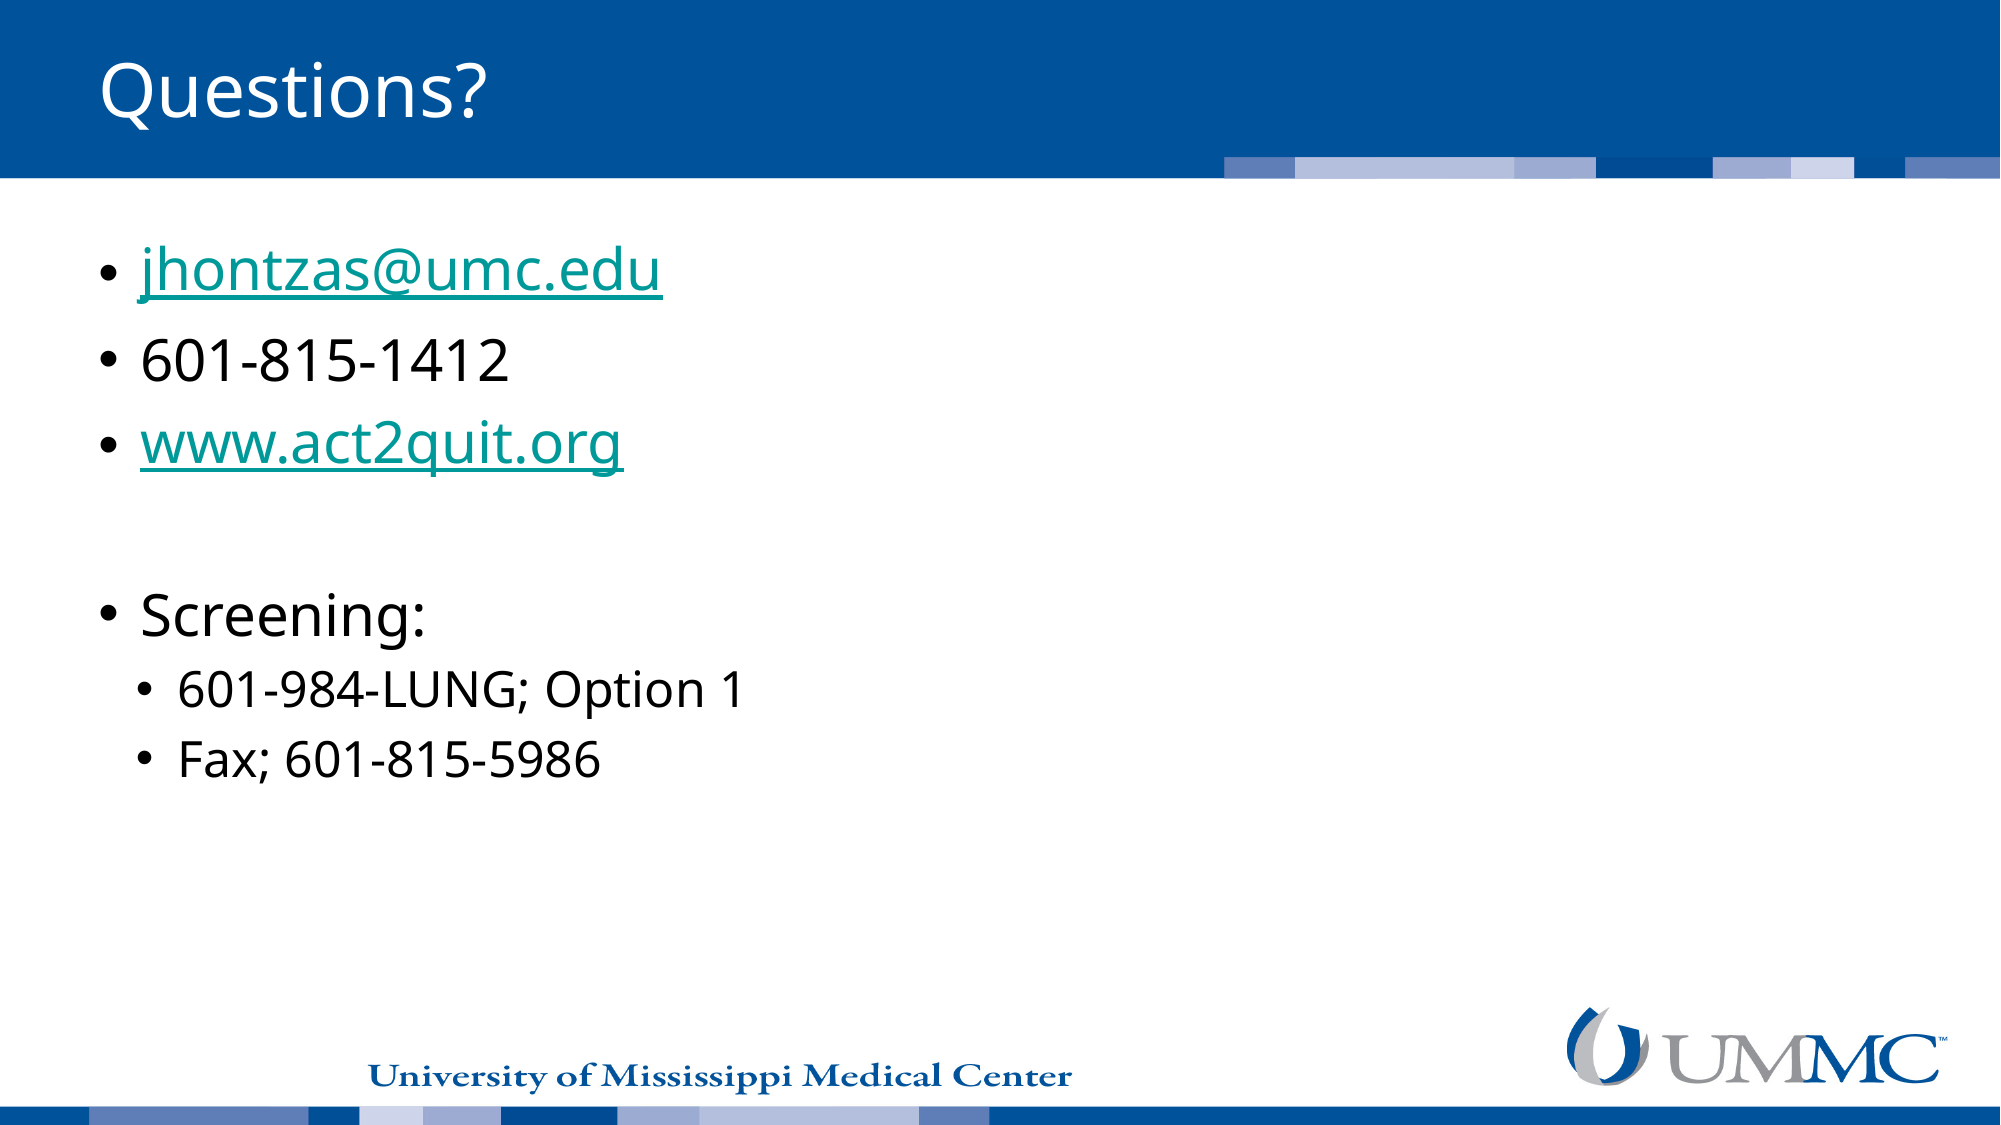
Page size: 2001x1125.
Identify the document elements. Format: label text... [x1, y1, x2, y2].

title Questions? [83, 12, 1917, 163]
list jhontzas@umc.edu 601-815-1412 www.act2quit.org Screening: 601-984-LUNG; Option 1 Fax; 601-815-5986 [83, 224, 1917, 976]
picture [0, 0, 2000, 1125]
